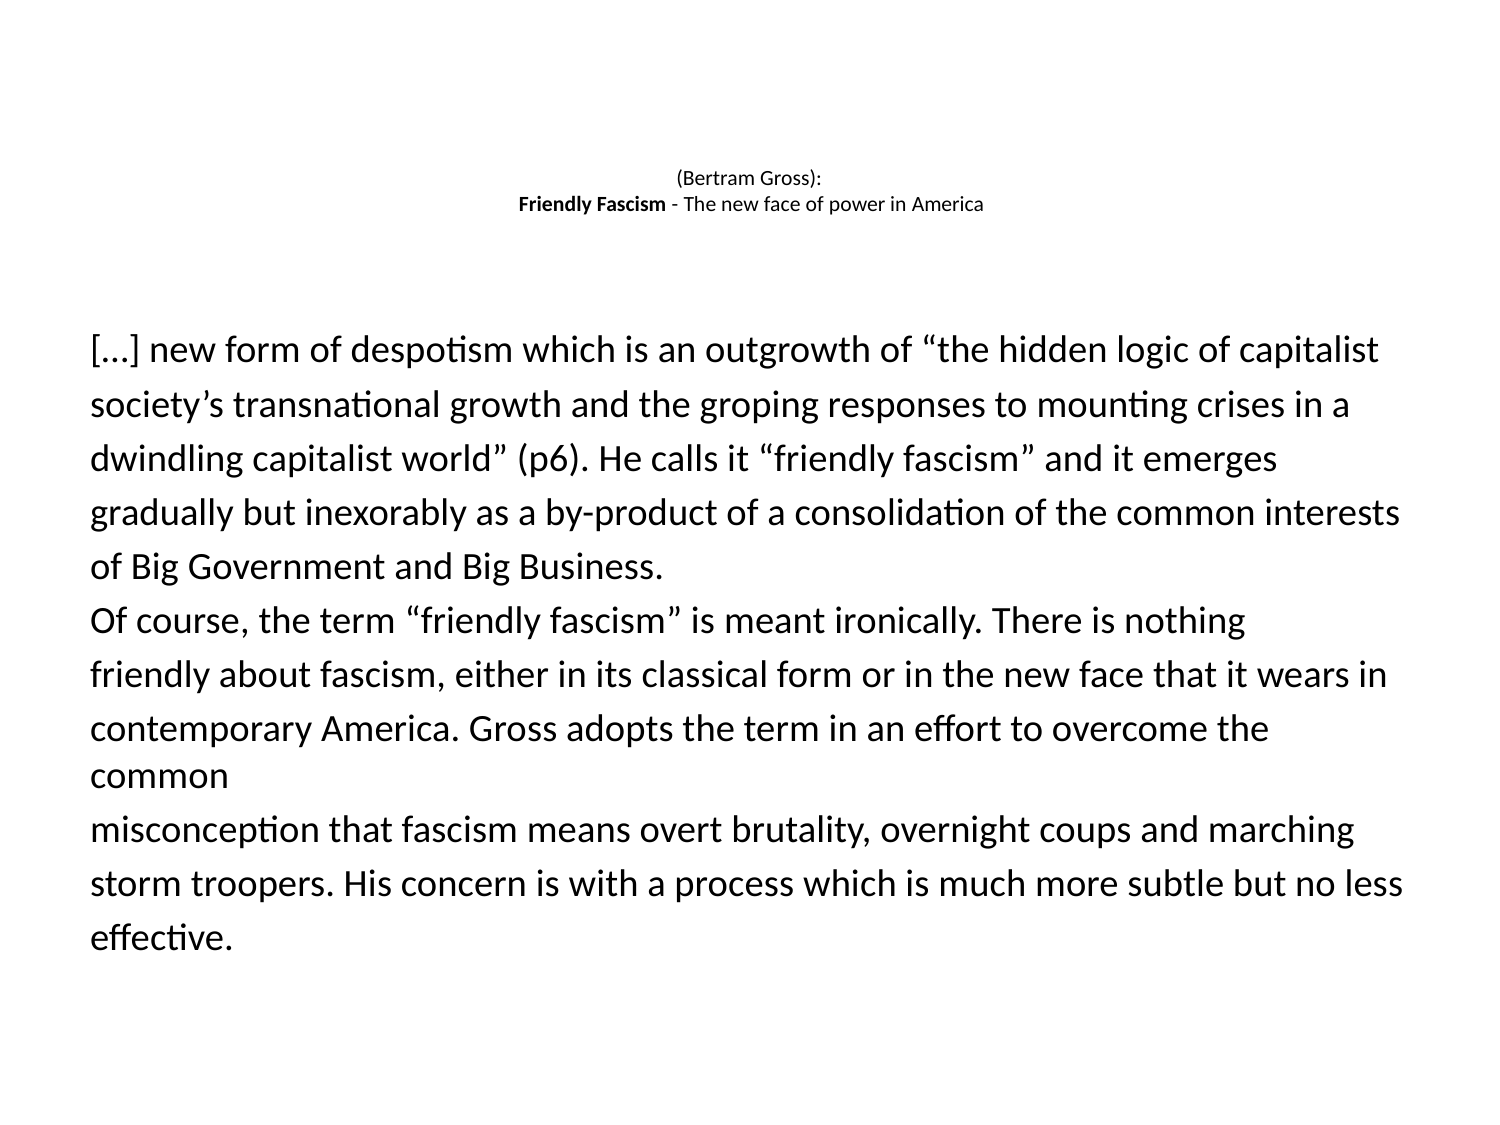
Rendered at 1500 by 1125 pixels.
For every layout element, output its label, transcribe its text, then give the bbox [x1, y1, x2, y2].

list […] new form of despotism which is an outgrowth of “the hidden logic of capitalist society’s transnational growth and the groping responses to mounting crises in a dwindling capitalist world” (p6). He calls it “friendly fascism” and it emerges gradually but inexorably as a by-product of a consolidation of the common interests of Big Government and Big Business. Of course, the term “friendly fascism” is meant ironically. There is nothing friendly about fascism, either in its classical form or in the new face that it wears in contemporary America. Gross adopts the term in an effort to overcome the common misconception that fascism means overt brutality, overnight coups and marching storm troopers. His concern is with a process which is much more subtle but no less effective. [75, 262, 1425, 1005]
title (Bertram Gross): Friendly Fascism - The new face of power in America [76, 101, 1427, 290]
